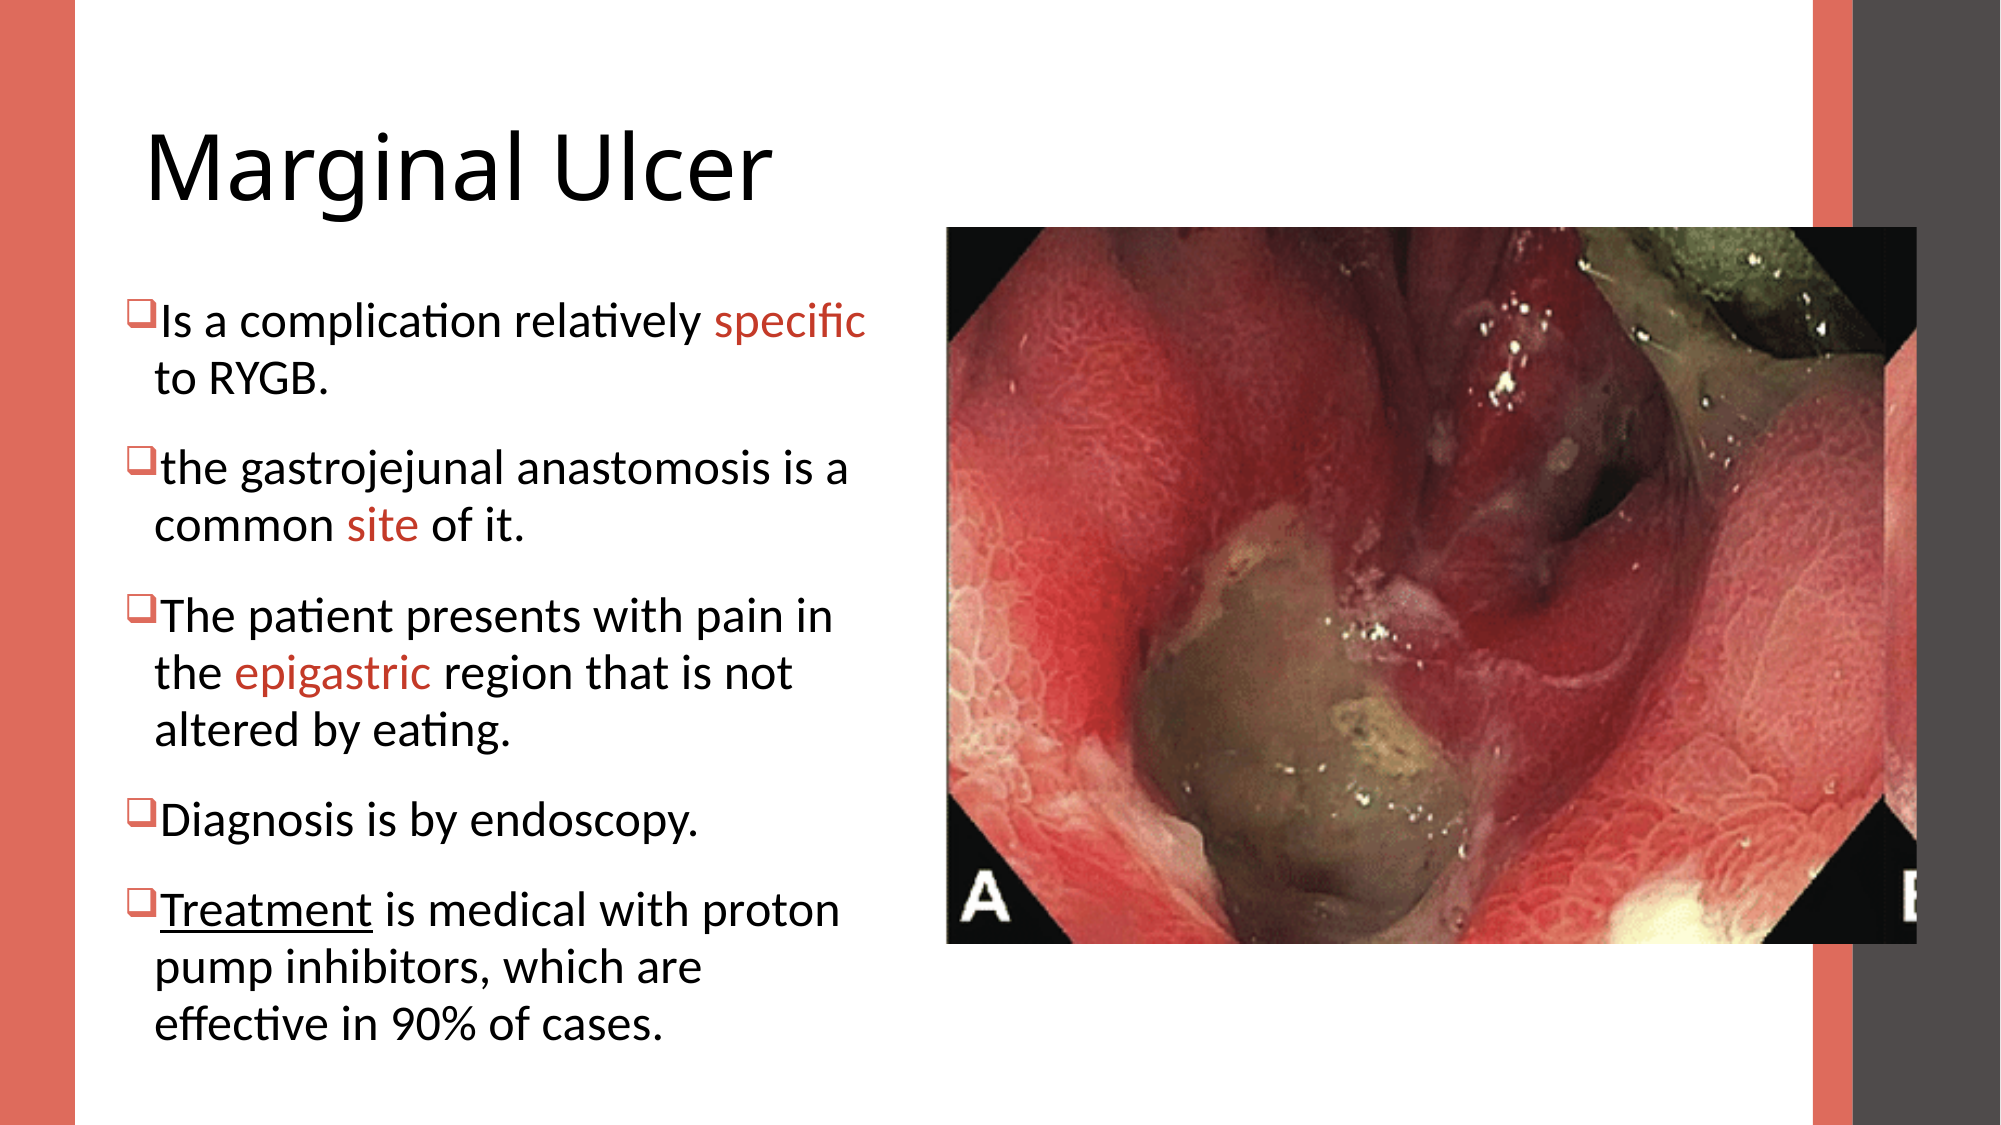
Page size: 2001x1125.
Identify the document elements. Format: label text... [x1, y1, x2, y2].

text_box Is a complication relatively specific to RYGB. the gastrojejunal anastomosis is a common site of it. The patient presents with pain in the epigastric region that is not altered by eating. Diagnosis is by endoscopy. Treatment is medical with proton pump inhibitors, which are effective in 90% of cases. [109, 284, 898, 1060]
picture [945, 227, 1917, 944]
text_box Marginal Ulcer [109, 101, 810, 226]
